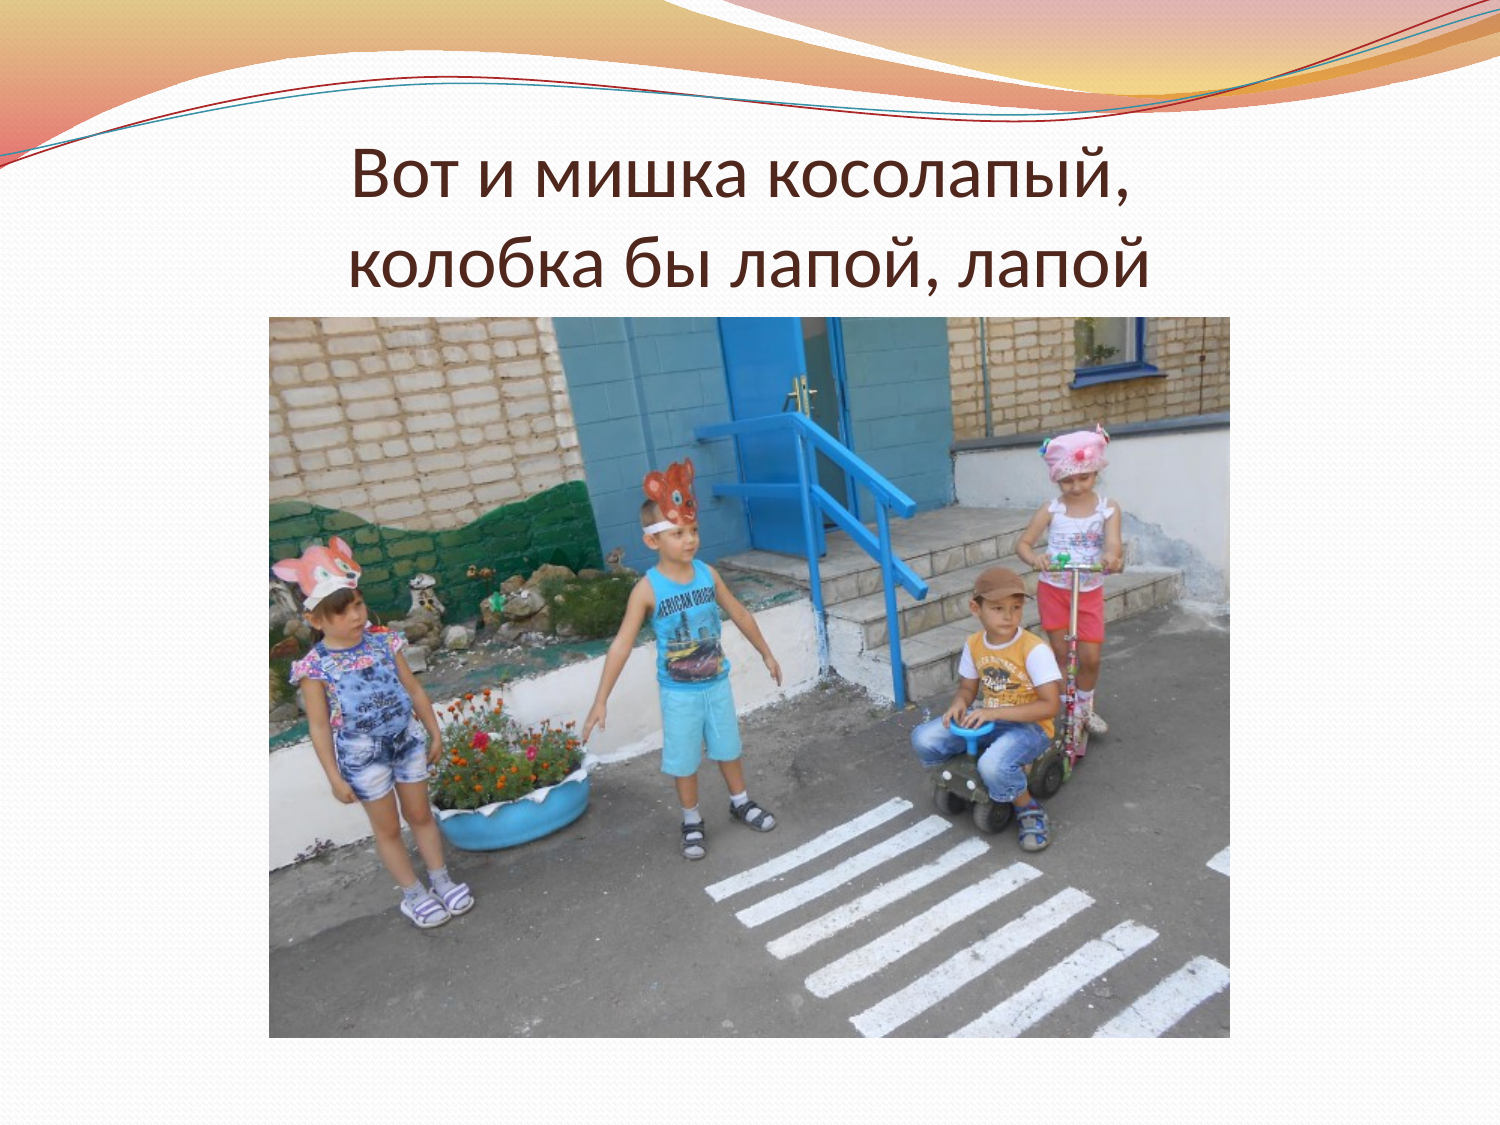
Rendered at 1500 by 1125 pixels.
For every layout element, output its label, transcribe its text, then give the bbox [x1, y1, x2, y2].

title Вот и мишка косолапый, колобка бы лапой, лапой [75, 115, 1425, 303]
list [269, 317, 1231, 1038]
